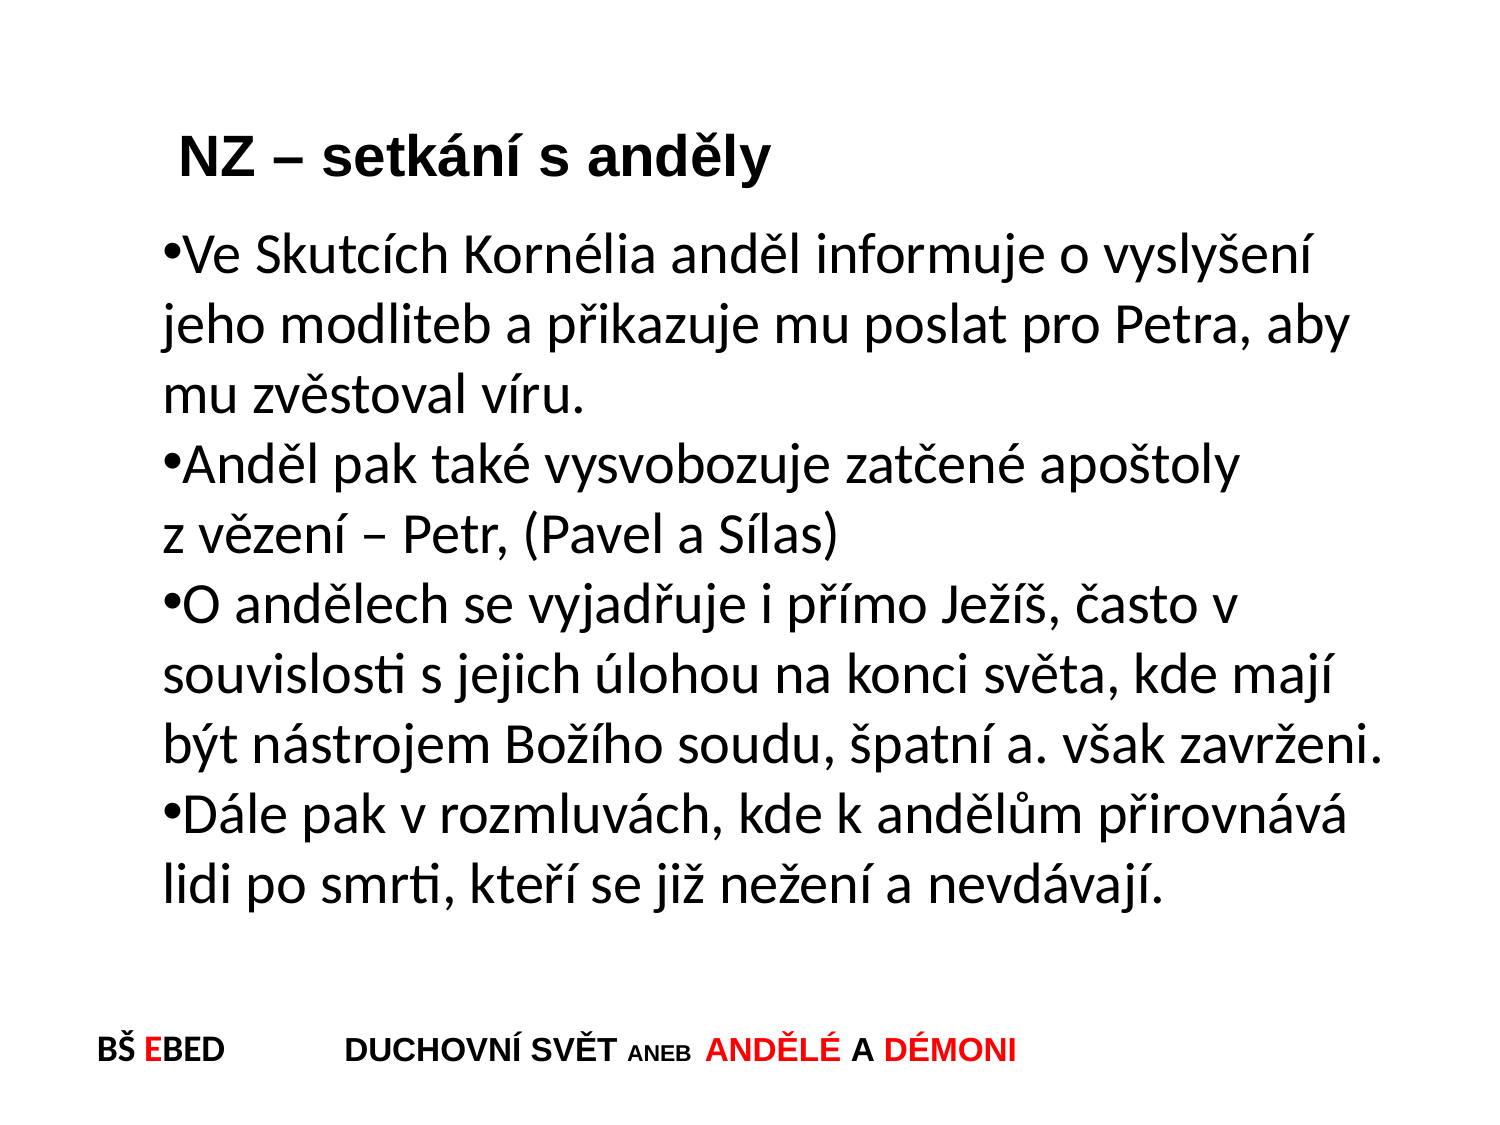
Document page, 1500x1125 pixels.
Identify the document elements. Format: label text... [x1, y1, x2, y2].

text_box Ve Skutcích Kornélia anděl informuje o vyslyšení jeho modliteb a přikazuje mu poslat pro Petra, aby mu zvěstoval víru. Anděl pak také vysvobozuje zatčené apoštoly z vězení – Petr, (Pavel a Sílas) O andělech se vyjadřuje i přímo Ježíš, často v souvislosti s jejich úlohou na konci světa, kde mají být nástrojem Božího soudu, špatní a. však zavrženi. Dále pak v rozmluvách, kde k andělům přirovnává lidi po smrti, kteří se již nežení a nevdávají. [147, 208, 1431, 923]
text_box BŠ EBED DUCHOVNÍ SVĚT ANEB ANDĚLÉ A DÉMONI [82, 994, 1454, 1077]
text_box NZ – setkání s anděly [164, 110, 1430, 196]
